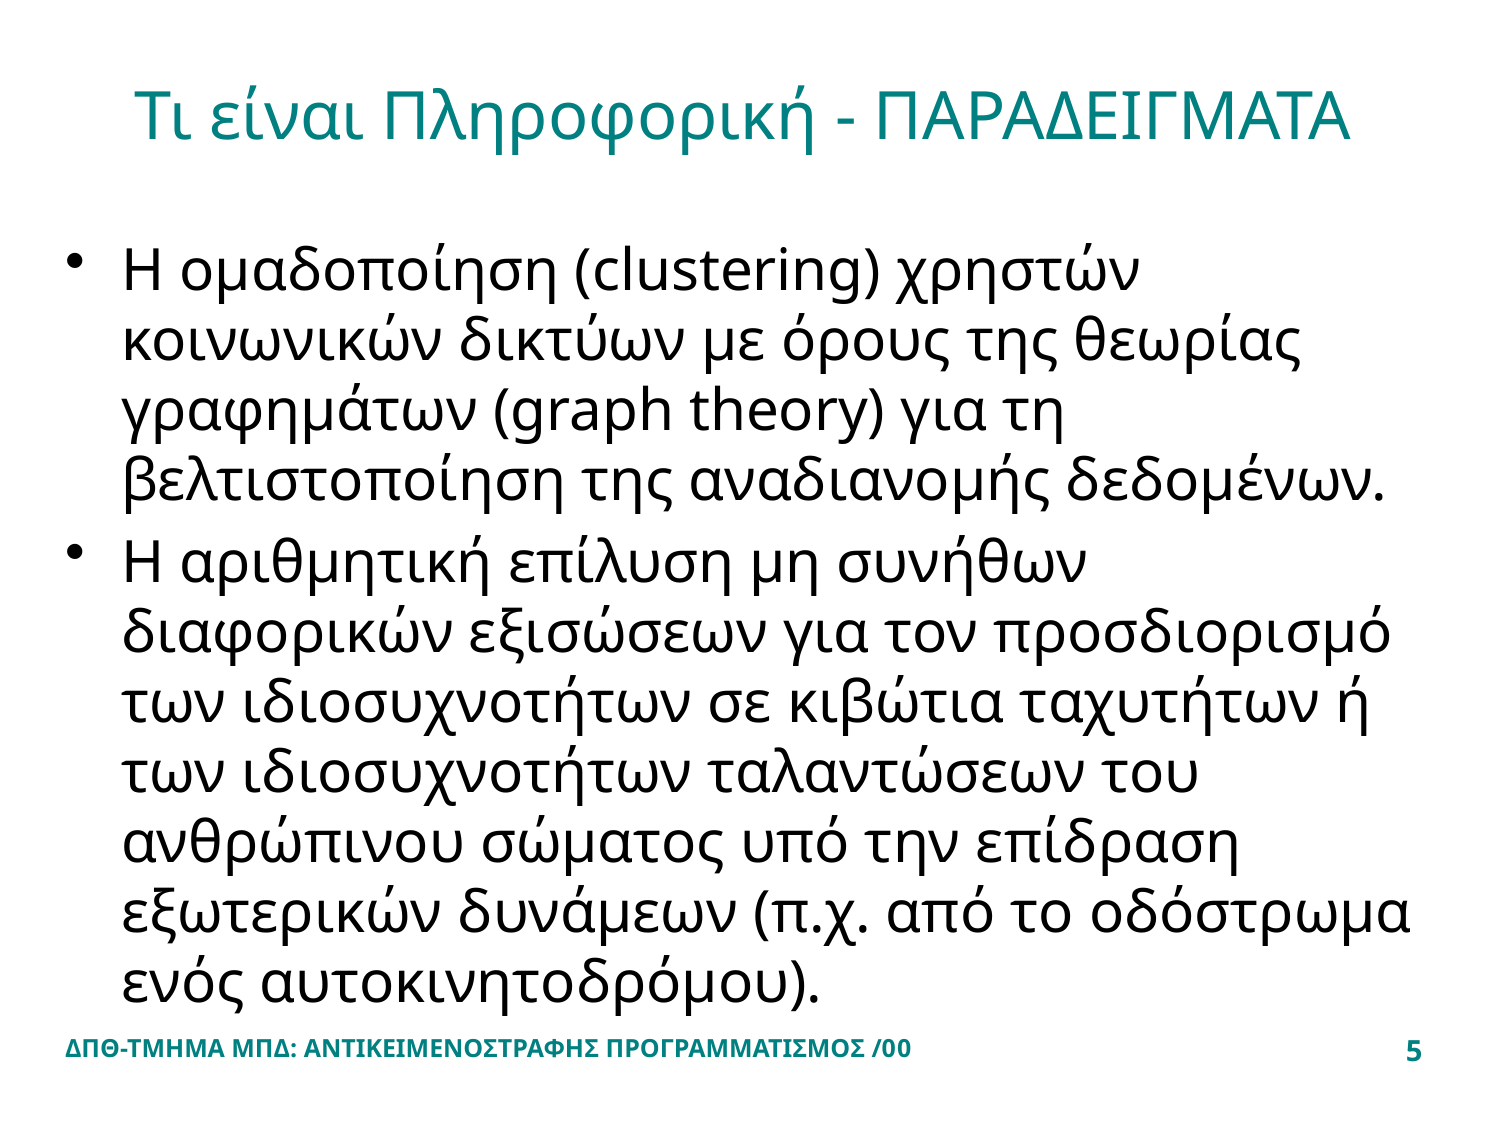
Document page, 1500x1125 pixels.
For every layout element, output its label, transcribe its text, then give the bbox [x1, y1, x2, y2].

slide_number 5 [1249, 1024, 1438, 1101]
list Η ομαδοποίηση (clustering) χρηστών κοινωνικών δικτύων με όρους της θεωρίας γραφημάτων (graph theory) για τη βελτιστοποίηση της αναδιανομής δεδομένων. Η αριθμητική επίλυση μη συνήθων διαφορικών εξισώσεων για τον προσδιορισμό των ιδιοσυχνοτήτων σε κιβώτια ταχυτήτων ή των ιδιοσυχνοτήτων ταλαντώσεων του ανθρώπινου σώματος υπό την επίδραση εξωτερικών δυνάμεων (π.χ. από το οδόστρωμα ενός αυτοκινητοδρόμου). [50, 224, 1450, 1000]
footer ΔΠΘ-ΤΜΗΜΑ ΜΠΔ: ΑΝΤΙΚΕΙΜΕΝΟΣΤΡΑΦΗΣ ΠΡΟΓΡΑΜΜΑΤΙΣΜΟΣ /00 [49, 1024, 1213, 1101]
title Τι είναι Πληροφορική - ΠΑΡΑΔΕΙΓΜΑΤΑ [50, 50, 1438, 175]
